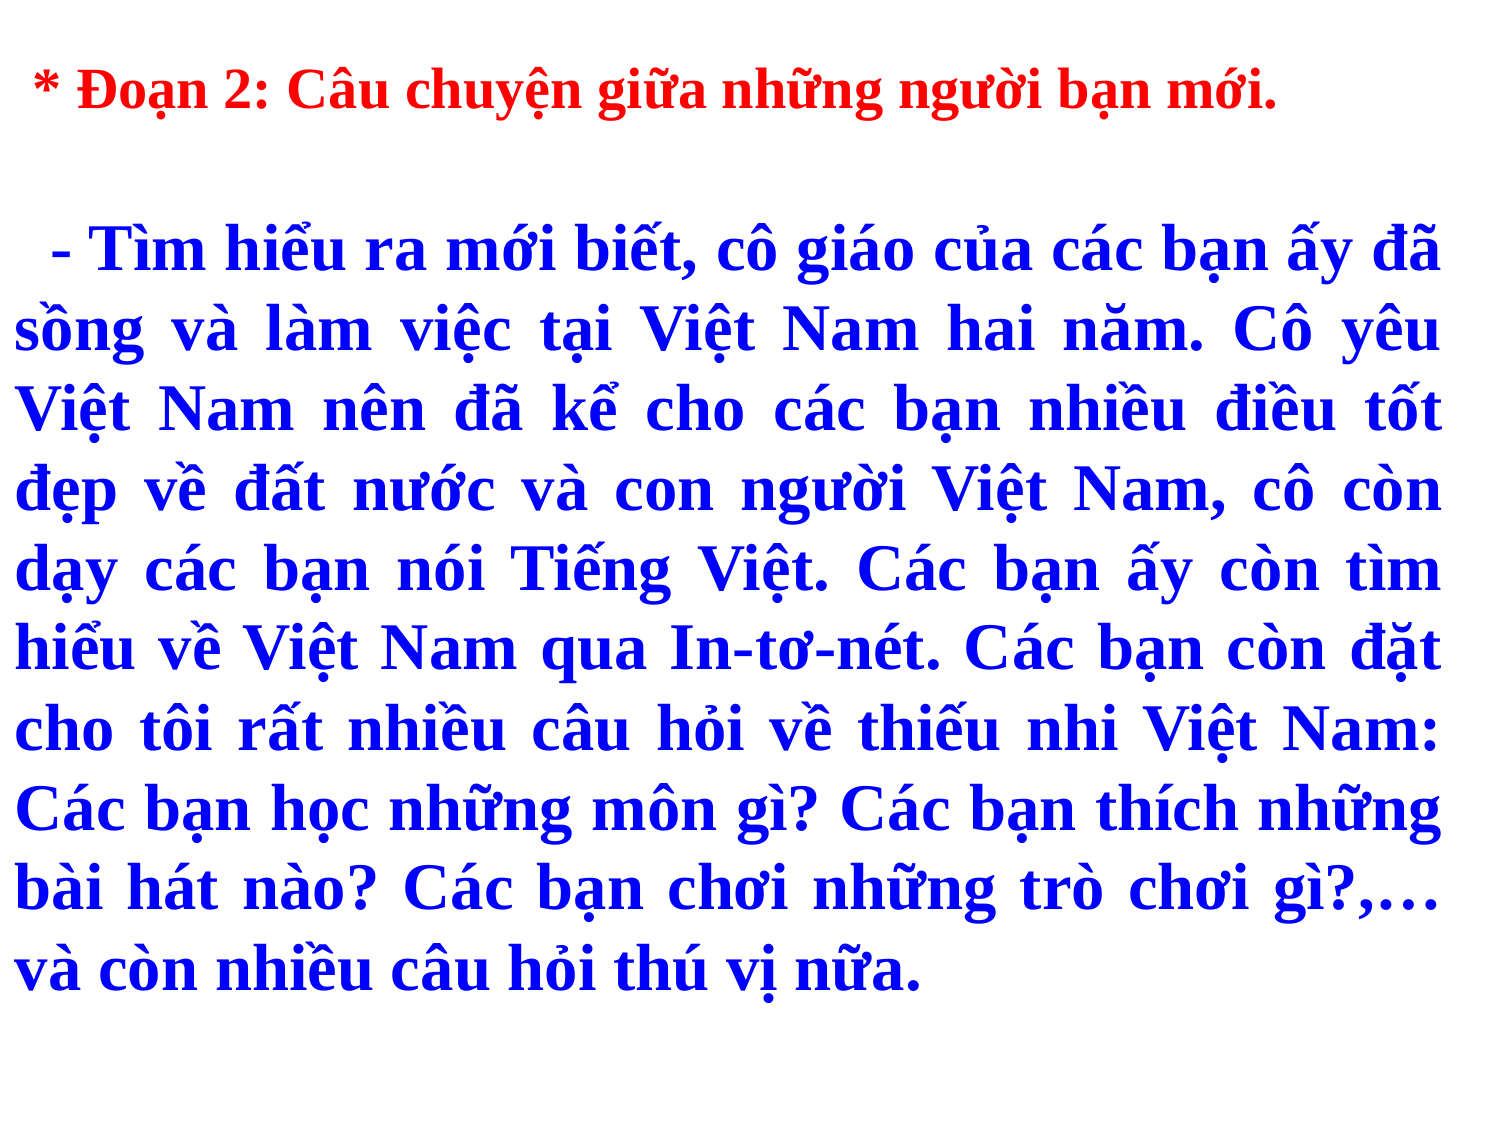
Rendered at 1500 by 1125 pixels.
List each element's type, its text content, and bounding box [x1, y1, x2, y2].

text_box * Đoạn 2: Câu chuyện giữa những người bạn mới. [17, 42, 1393, 128]
text_box - Tìm hiểu ra mới biết, cô giáo của các bạn ấy đã sồng và làm việc tại Việt Nam hai năm. Cô yêu Việt Nam nên đã kể cho các bạn nhiều điều tốt đẹp về đất nước và con người Việt Nam, cô còn dạy các bạn nói Tiếng Việt. Các bạn ấy còn tìm hiểu về Việt Nam qua In-tơ-nét. Các bạn còn đặt cho tôi rất nhiều câu hỏi về thiếu nhi Việt Nam: Các bạn học những môn gì? Các bạn thích những bài hát nào? Các bạn chơi những trò chơi gì?,… và còn nhiều câu hỏi thú vị nữa. [0, 196, 1459, 1011]
